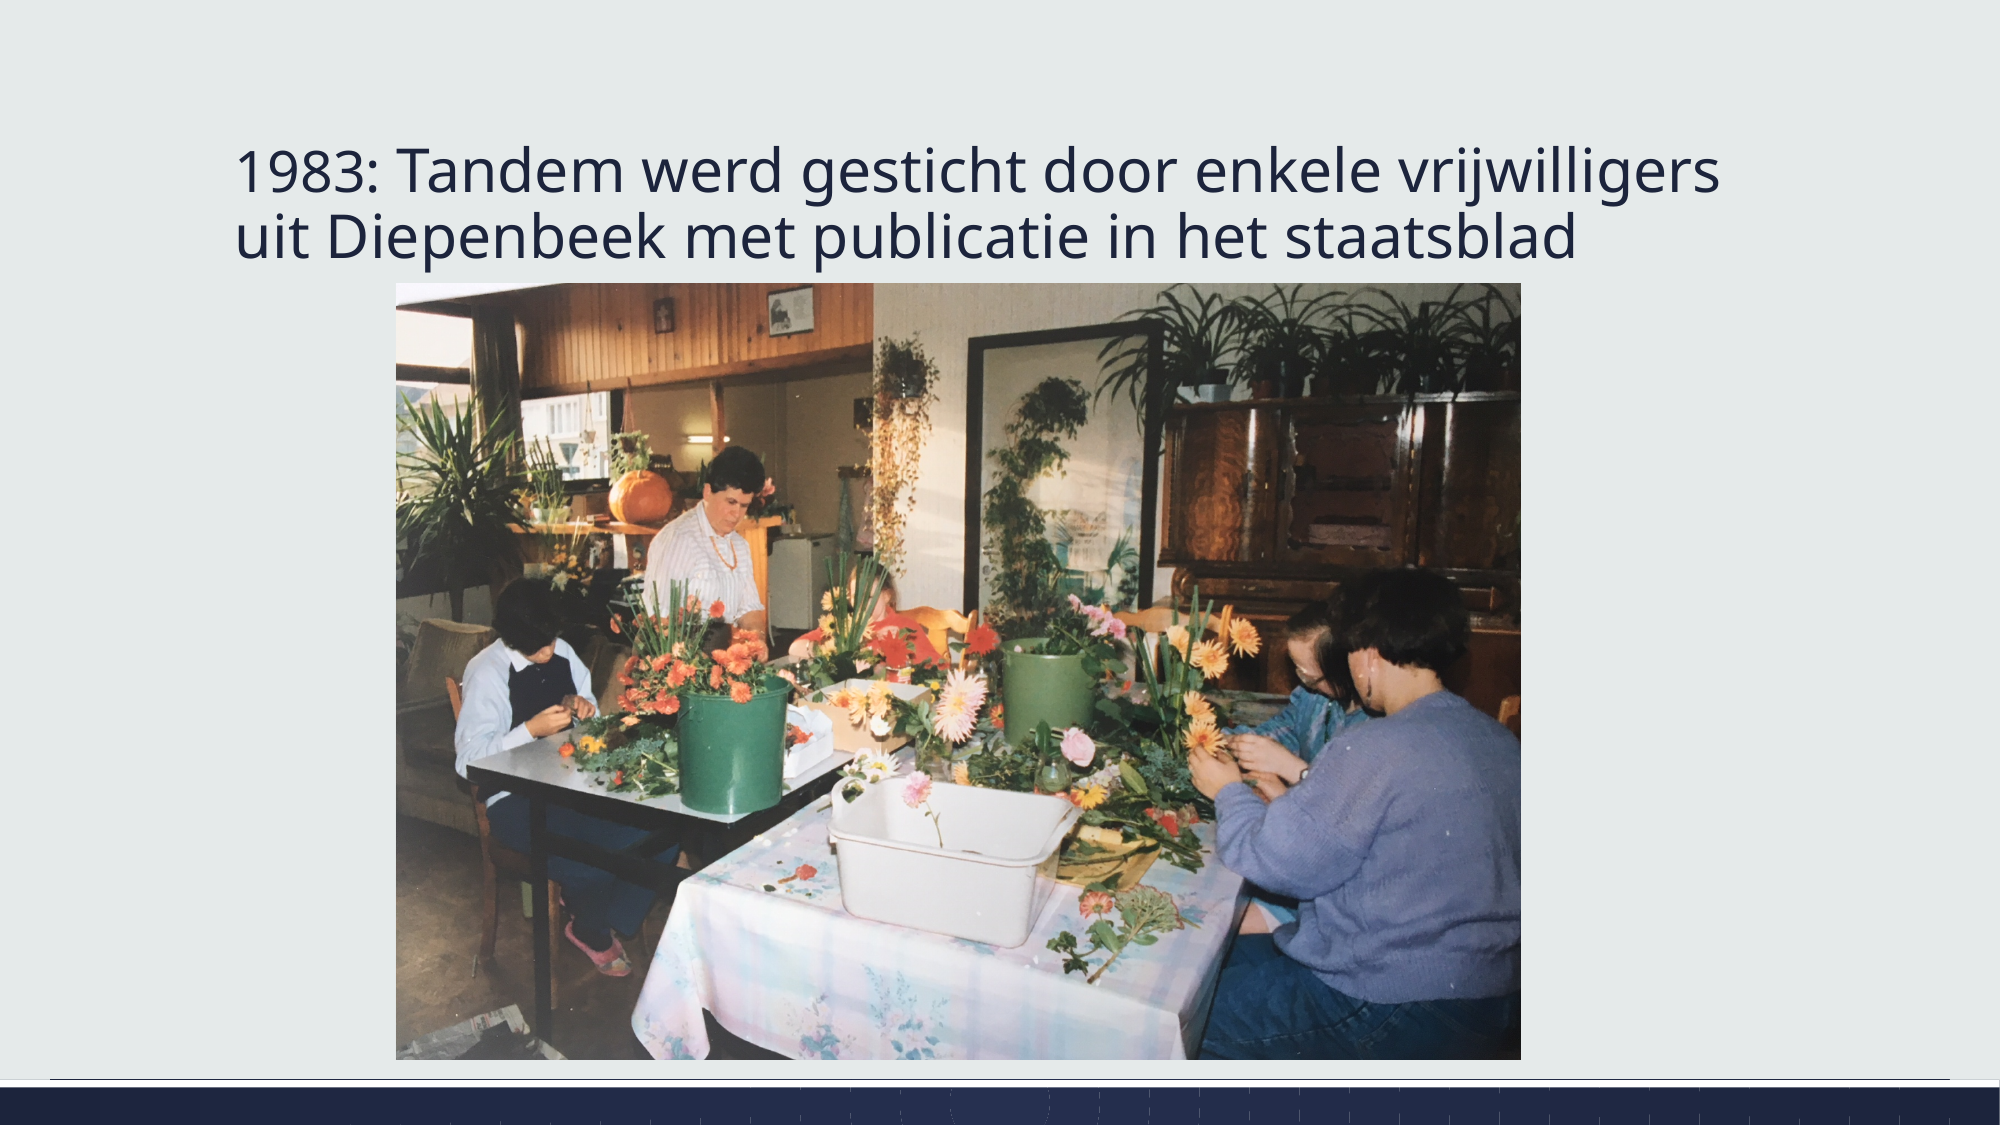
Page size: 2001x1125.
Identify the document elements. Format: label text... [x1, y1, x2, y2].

picture [397, 108, 1520, 1125]
title 1983: Tandem werd gesticht door enkele vrijwilligers uit Diepenbeek met publicatie in het staatsblad [219, 76, 1780, 279]
